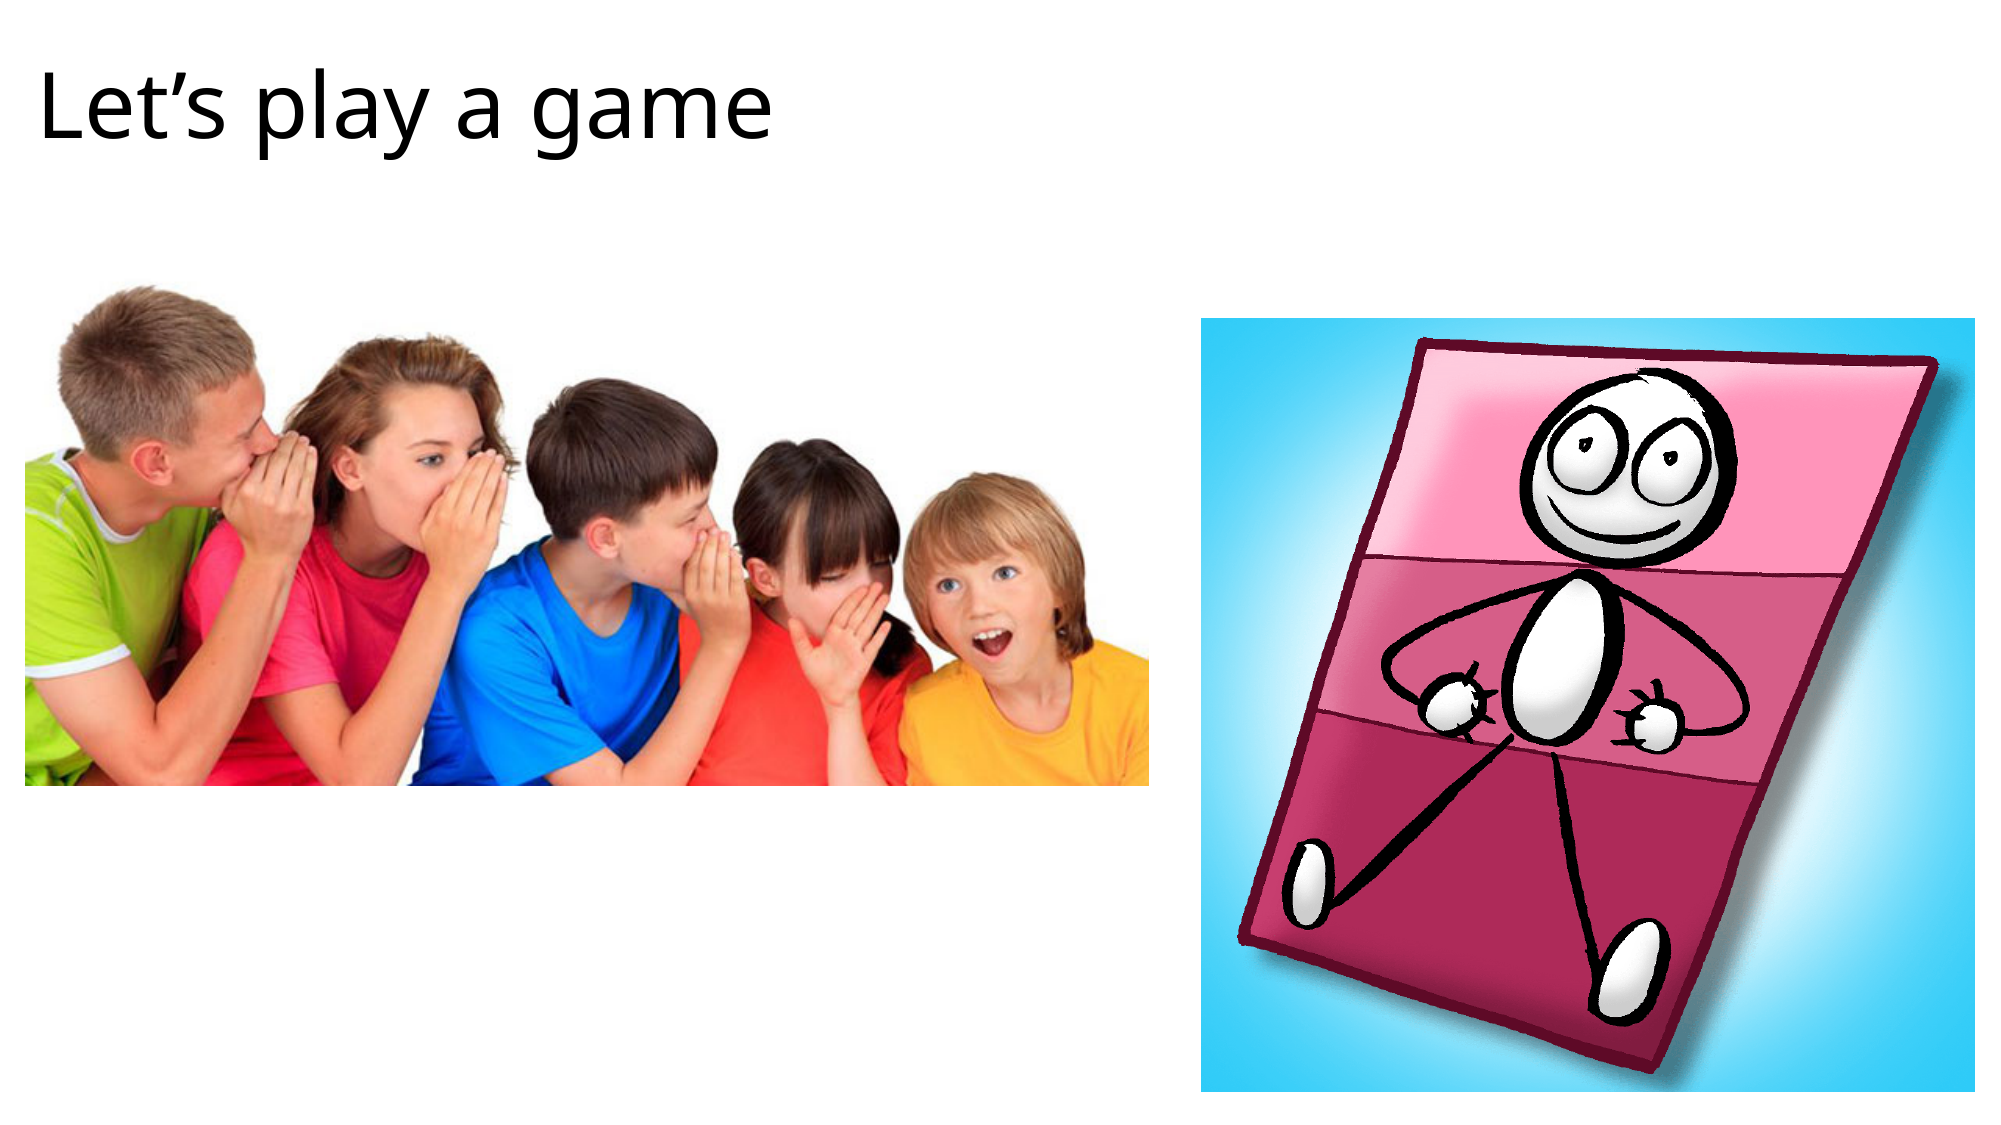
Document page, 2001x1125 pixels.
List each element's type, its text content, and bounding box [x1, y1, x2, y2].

title Let’s play a game [21, 0, 1747, 218]
picture [1201, 318, 1975, 1092]
picture [25, 257, 1149, 786]
